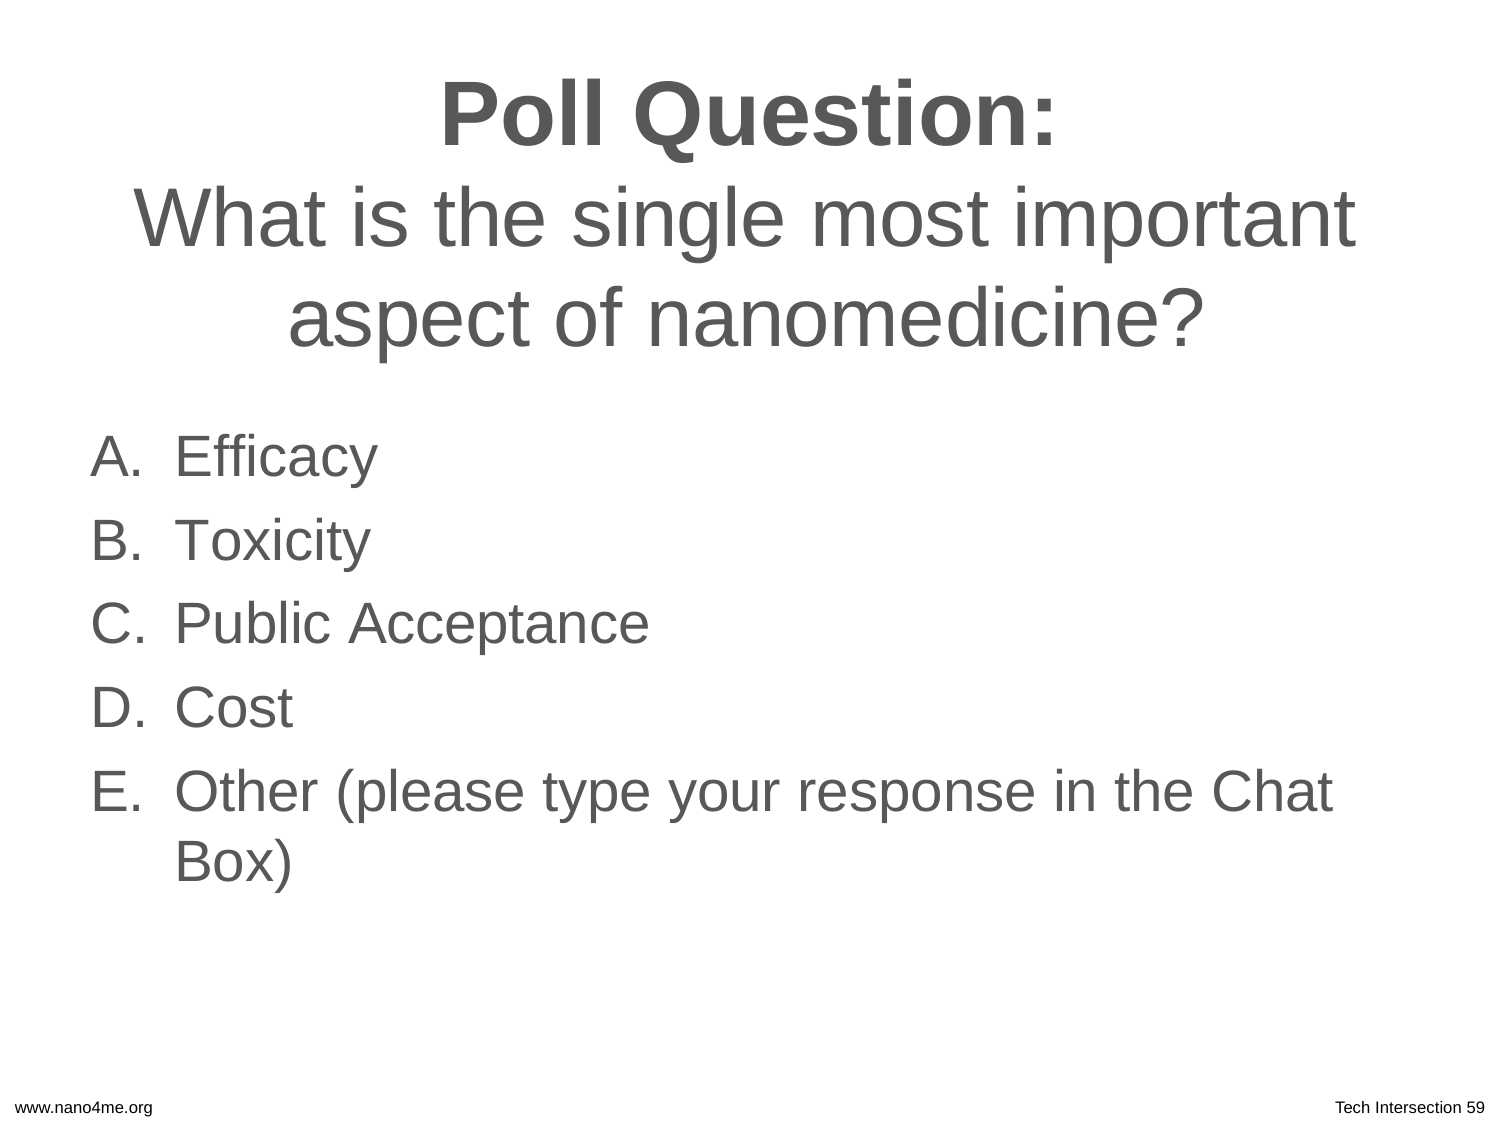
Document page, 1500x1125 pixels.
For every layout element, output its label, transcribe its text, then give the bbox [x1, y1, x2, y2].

title Poll Question: [41, 37, 1459, 243]
text_box What is the single most important aspect of nanomedicine? Efficacy Toxicity Public Acceptance Cost Other (please type your response in the Chat Box) [87, 163, 1368, 893]
